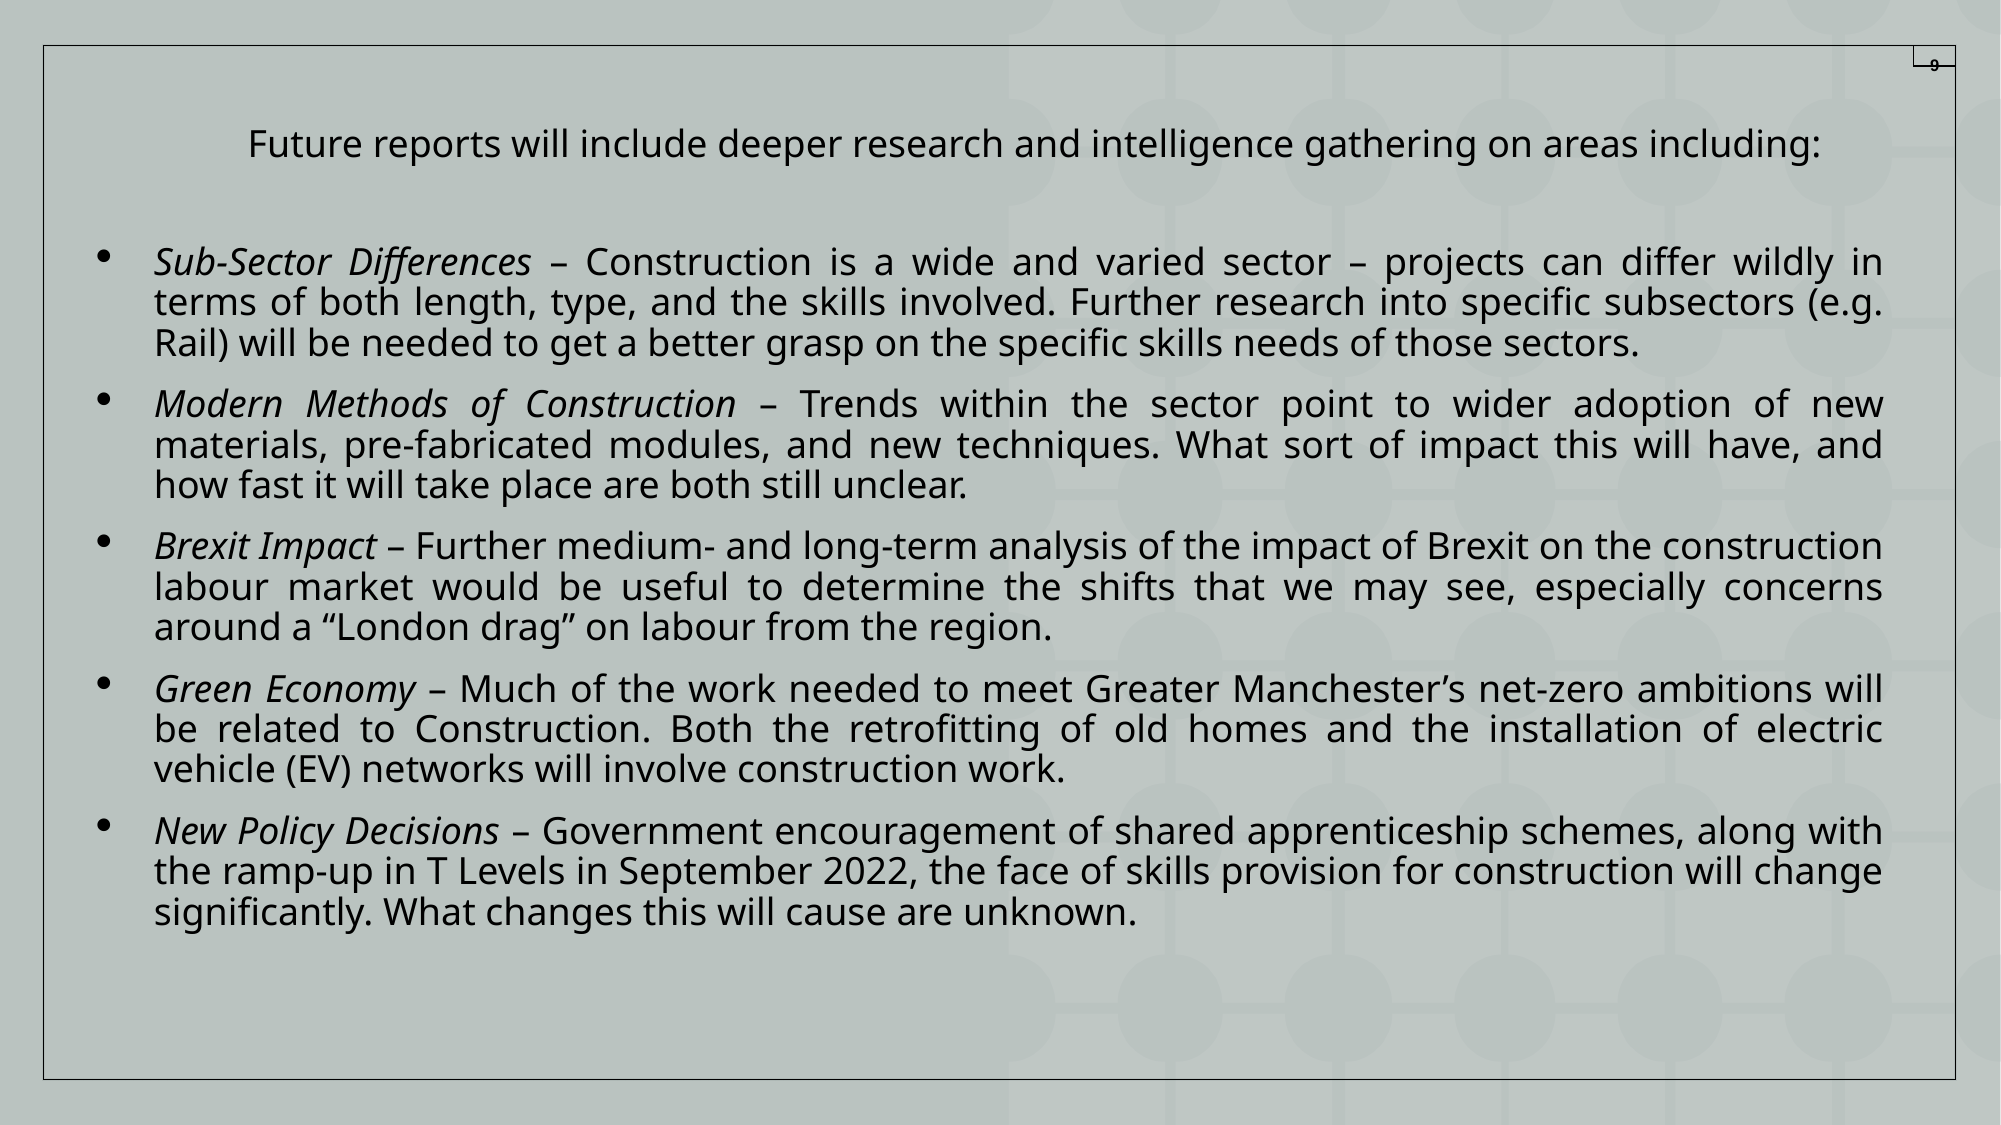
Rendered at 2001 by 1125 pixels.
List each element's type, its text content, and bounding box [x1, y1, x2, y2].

slide_number 9 [1903, 50, 1966, 80]
list Future reports will include deeper research and intelligence gathering on areas including: Sub-Sector Differences – Construction is a wide and varied sector – projects can differ wildly in terms of both length, type, and the skills involved. Further research into specific subsectors (e.g. Rail) will be needed to get a better grasp on the specific skills needs of those sectors. Modern Methods of Construction – Trends within the sector point to wider adoption of new materials, pre-fabricated modules, and new techniques. What sort of impact this will have, and how fast it will take place are both still unclear. Brexit Impact – Further medium- and long-term analysis of the impact of Brexit on the construction labour market would be useful to determine the shifts that we may see, especially concerns around a “London drag” on labour from the region. Green Economy – Much of the work needed to meet Greater Manchester’s net-zero ambitions will be related to Construction. Both the retrofitting of old homes and the installation of electric vehicle (EV) networks will involve construction work. New Policy Decisions – Government encouragement of shared apprenticeship schemes, along with the ramp-up in T Levels in September 2022, the face of skills provision for construction will change significantly. What changes this will cause are unknown. [97, 125, 1886, 1040]
